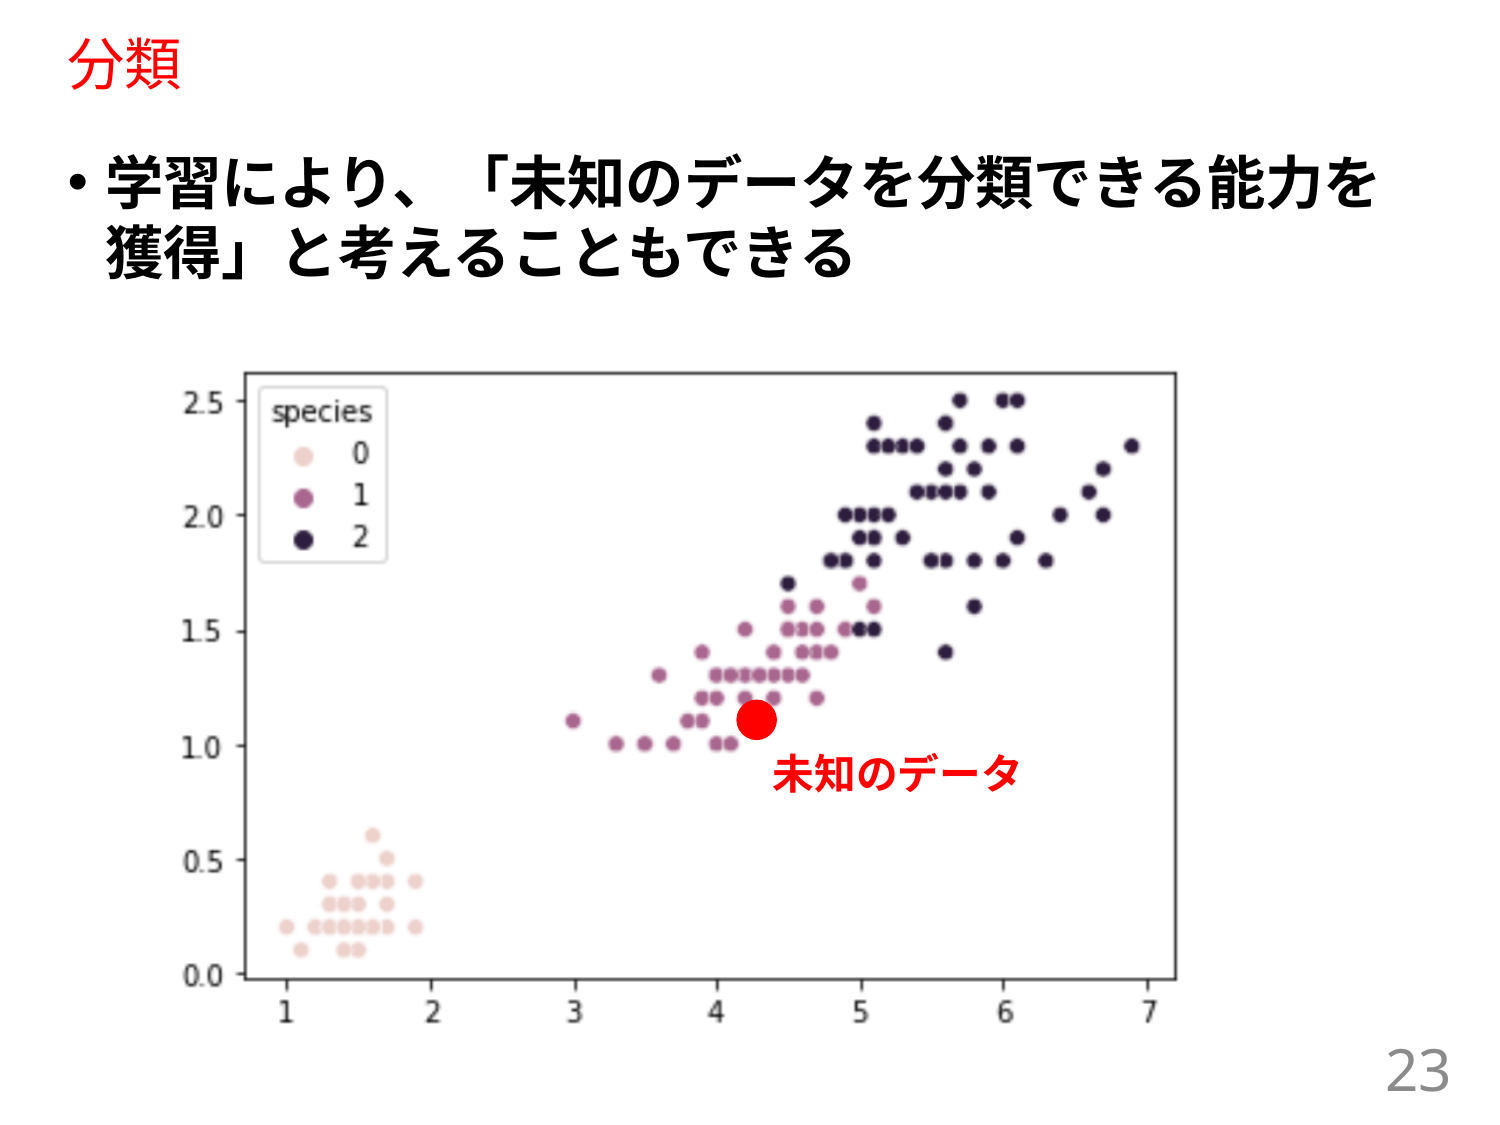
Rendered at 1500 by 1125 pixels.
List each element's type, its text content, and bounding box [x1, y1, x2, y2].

picture [175, 346, 1196, 1034]
slide_number 23 [1129, 1042, 1467, 1103]
list 学習により、「未知のデータを分類できる能力を獲得」と考えることもできる [52, 138, 1441, 1014]
title 分類 [52, 28, 1441, 106]
